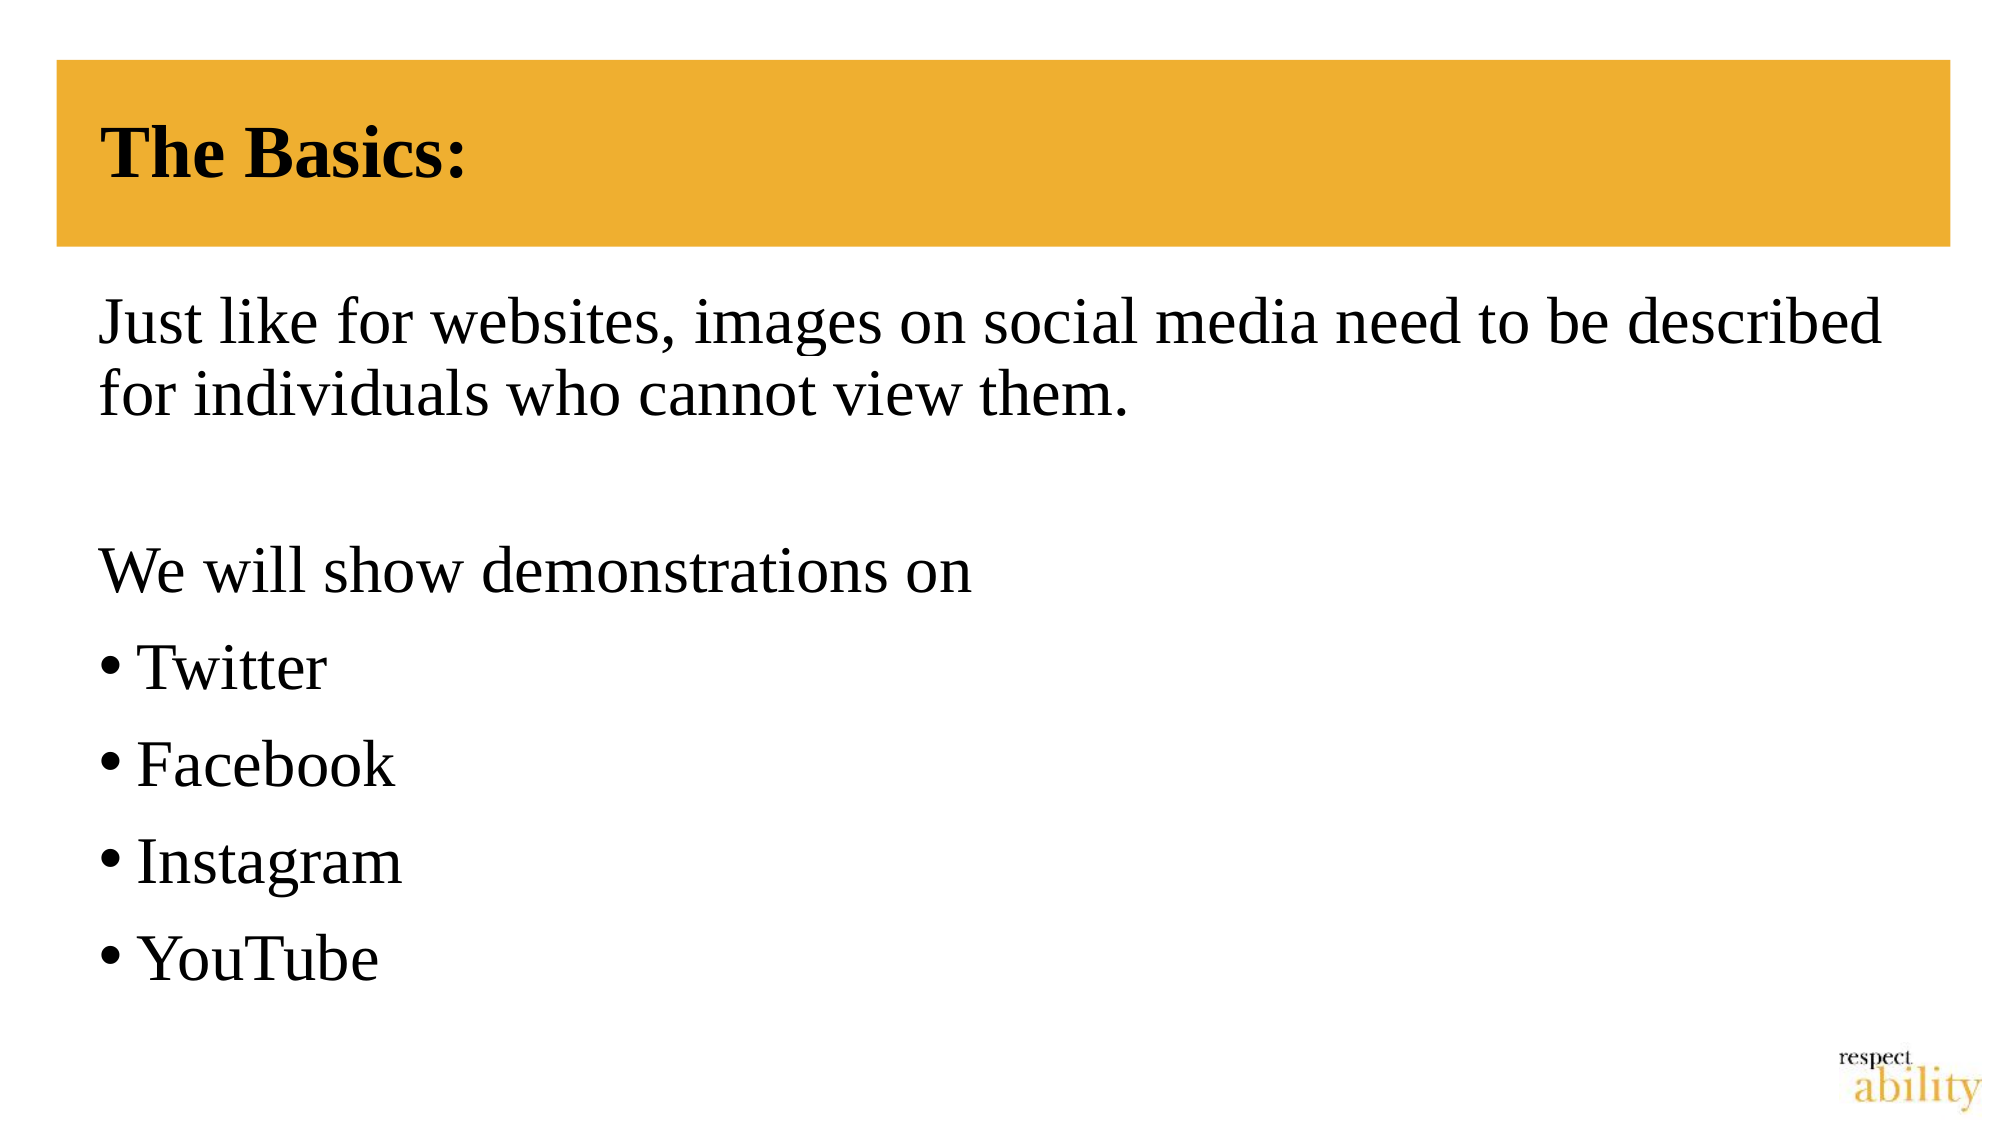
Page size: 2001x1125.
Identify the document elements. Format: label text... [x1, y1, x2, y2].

list Just like for websites, images on social media need to be described for individuals who cannot view them. We will show demonstrations on Twitter Facebook Instagram YouTube [83, 278, 1916, 993]
picture [1839, 1042, 1982, 1120]
title The Basics: [85, 59, 1811, 247]
